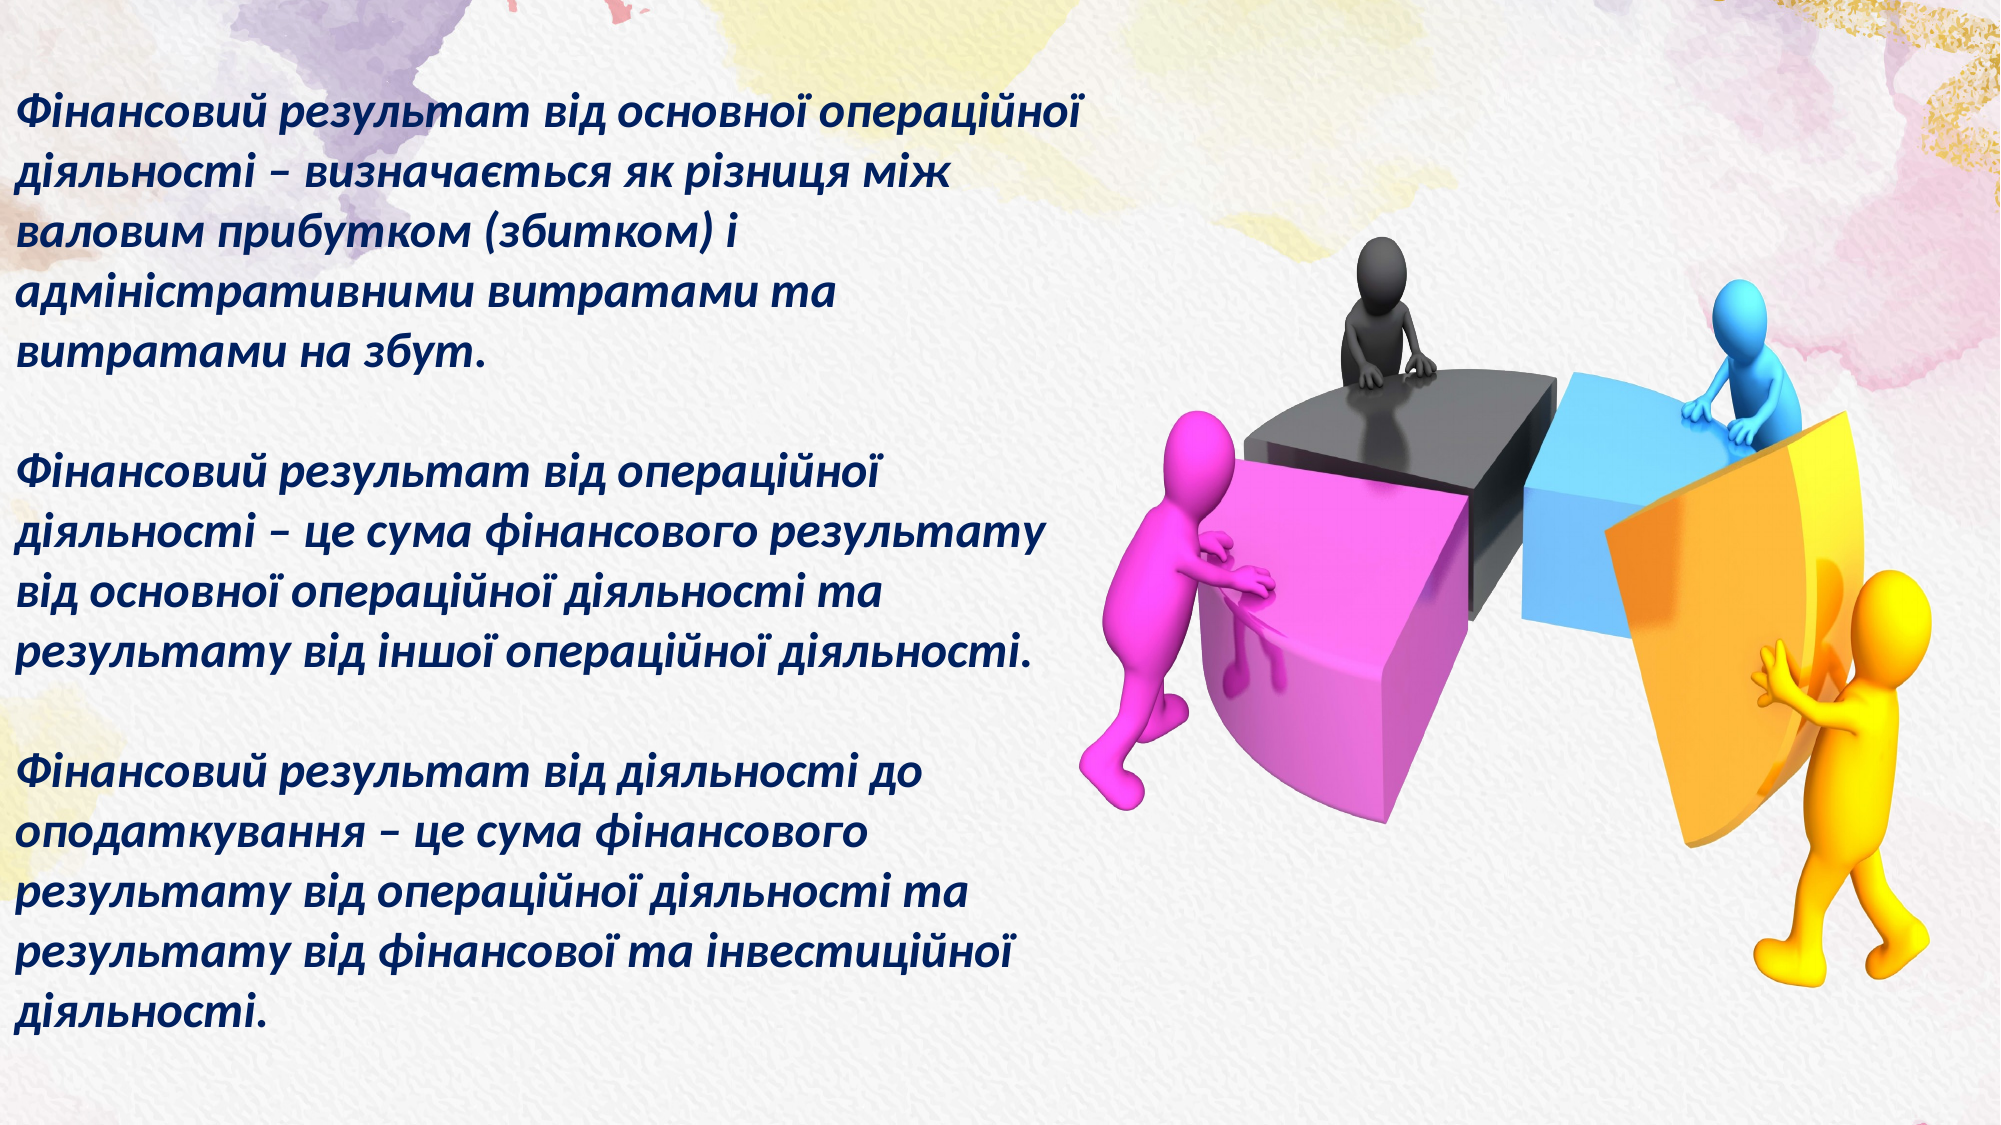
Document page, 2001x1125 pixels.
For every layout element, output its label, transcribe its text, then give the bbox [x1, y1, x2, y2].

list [1033, 70, 1961, 1055]
picture [0, 0, 2000, 1125]
text_box Фінансовий результат від основної операційної діяльності – визначається як різниця між валовим прибутком (збитком) і адміністративними витратами та витратами на збут. Фінансовий результат від операційної діяльності – це сума фінансового результату від основної операційної діяльності та результату від іншої операційної діяльності. Фінансовий результат від діяльності до оподаткування – це сума фінансового результату від операційної діяльності та результату від фінансової та інвестиційної діяльності. [0, 70, 1033, 1045]
